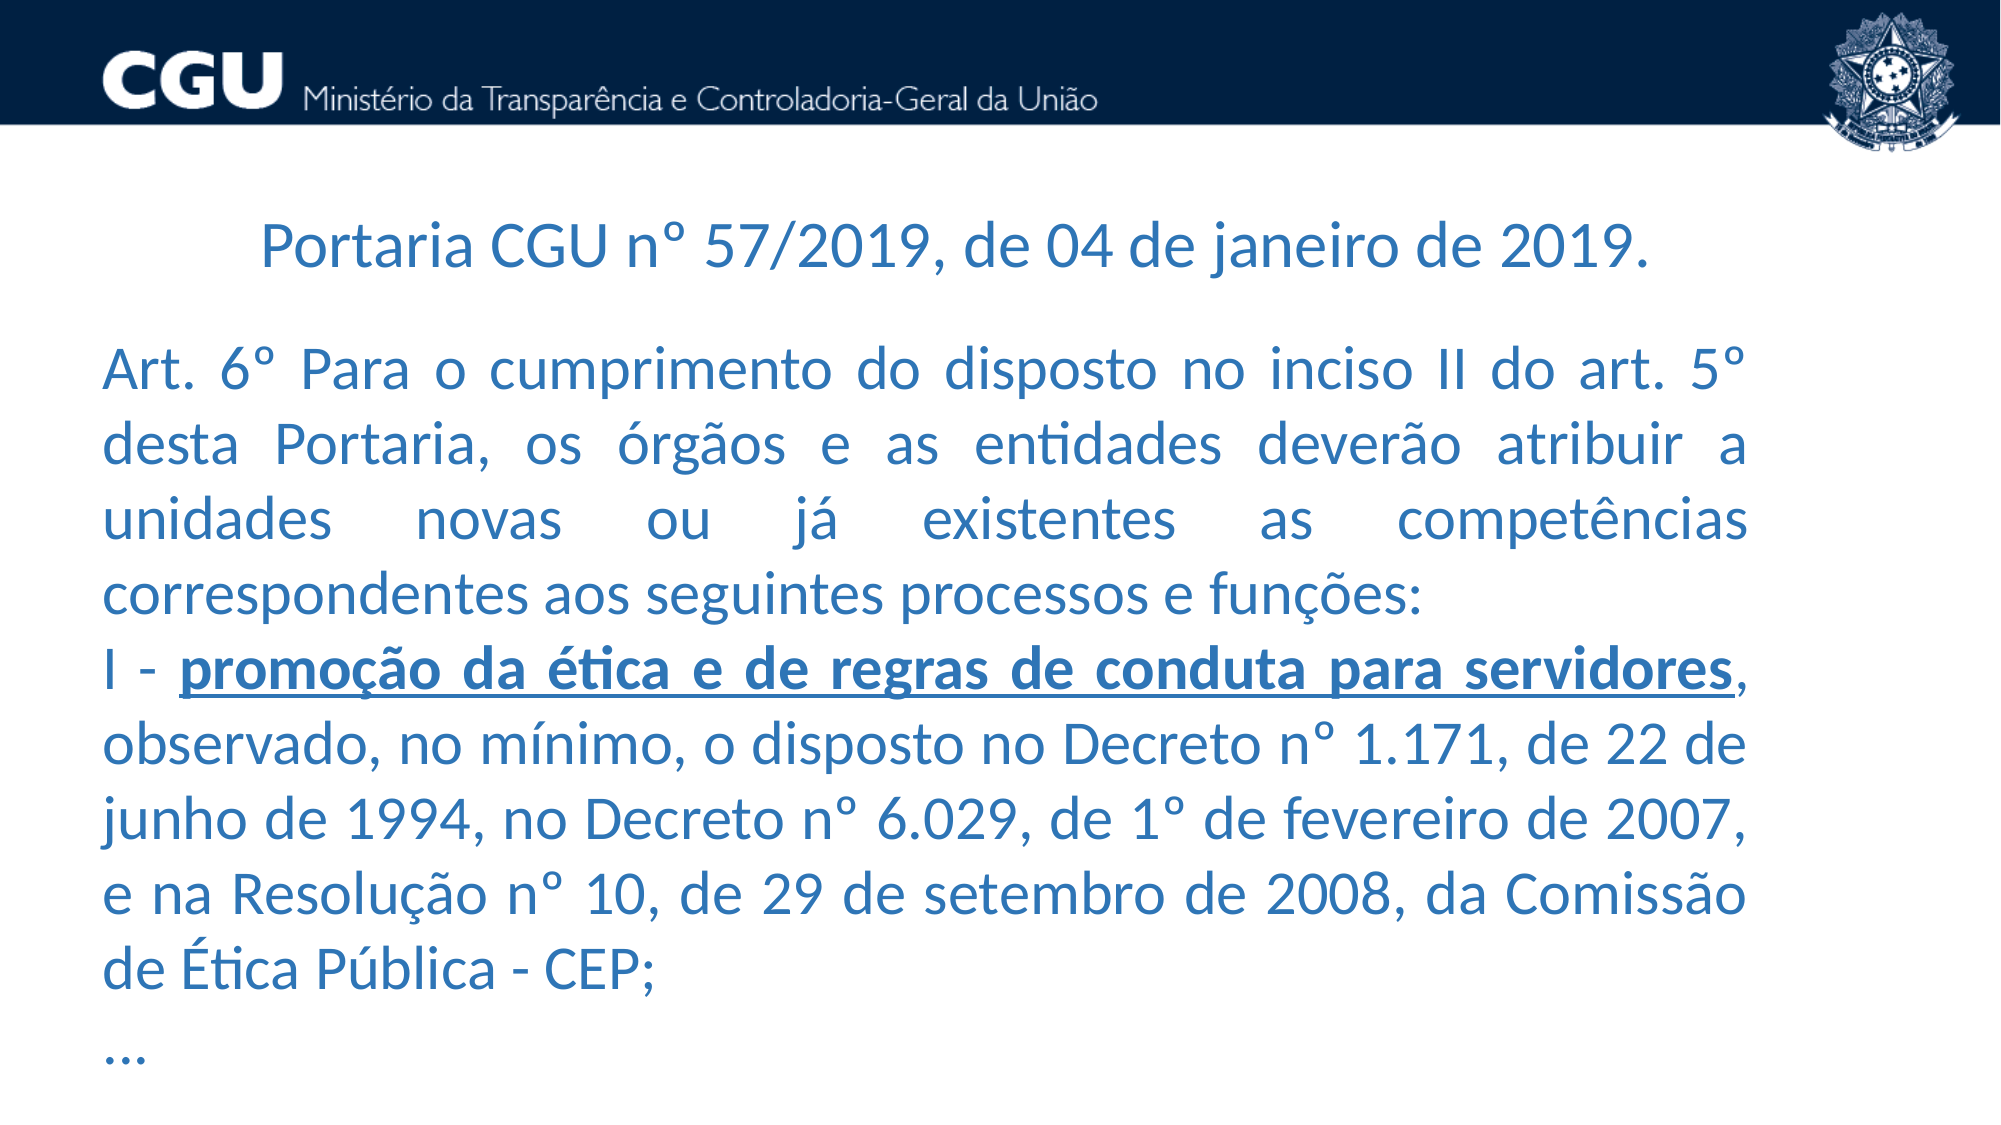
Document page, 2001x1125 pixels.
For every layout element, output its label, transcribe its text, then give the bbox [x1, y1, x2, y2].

picture [0, 0, 2001, 1125]
text_box Portaria CGU nº 57/2019, de 04 de janeiro de 2019. [245, 193, 1729, 289]
text_box Art. 6º Para o cumprimento do disposto no inciso II do art. 5º desta Portaria, os órgãos e as entidades deverão atribuir a unidades novas ou já existentes as competências correspondentes aos seguintes processos e funções: I - promoção da ética e de regras de conduta para servidores, observado, no mínimo, o disposto no Decreto nº 1.171, de 22 de junho de 1994, no Decreto nº 6.029, de 1º de fevereiro de 2007, e na Resolução nº 10, de 29 de setembro de 2008, da Comissão de Ética Pública - CEP; ... [87, 320, 1766, 1085]
